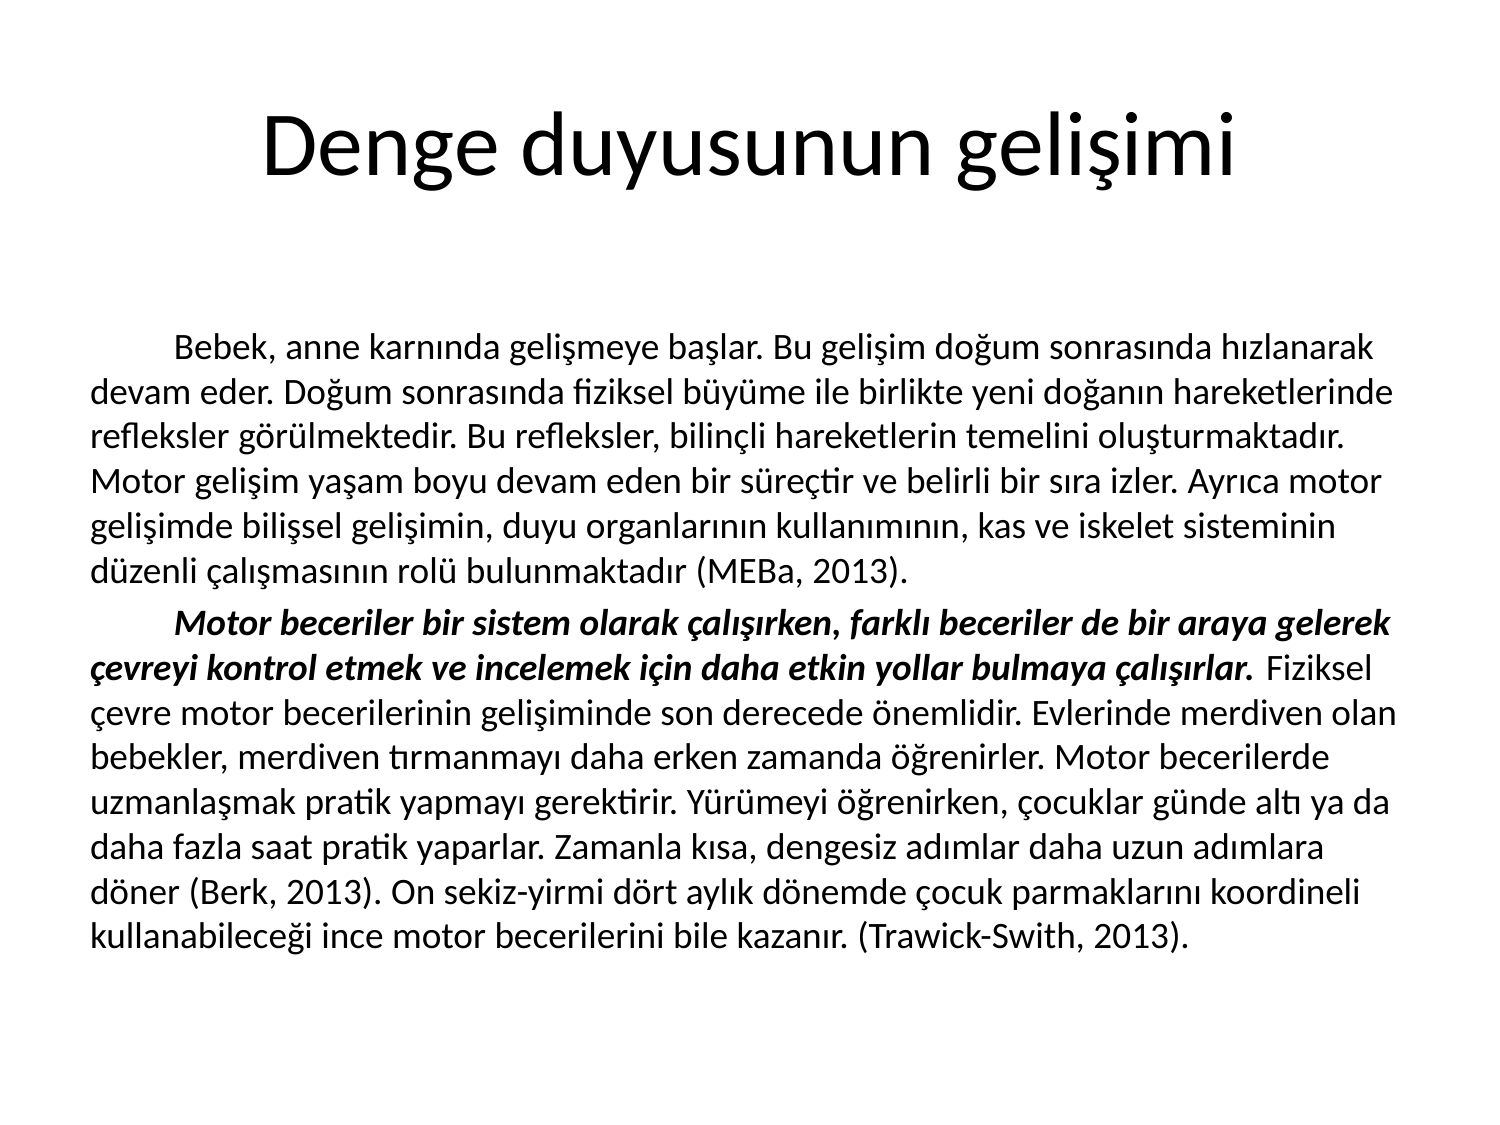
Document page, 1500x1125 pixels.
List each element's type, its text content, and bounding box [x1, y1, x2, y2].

title Denge duyusunun gelişimi [75, 45, 1425, 233]
list Bebek, anne karnında gelişmeye başlar. Bu gelişim doğum sonrasında hızlanarak devam eder. Doğum sonrasında fiziksel büyüme ile birlikte yeni doğanın hareketlerinde refleksler görülmektedir. Bu refleksler, bilinçli hareketlerin temelini oluşturmaktadır. Motor gelişim yaşam boyu devam eden bir süreçtir ve belirli bir sıra izler. Ayrıca motor gelişimde bilişsel gelişimin, duyu organlarının kullanımının, kas ve iskelet sisteminin düzenli çalışmasının rolü bulunmaktadır (MEBa, 2013). Motor beceriler bir sistem olarak çalışırken, farklı beceriler de bir araya gelerek çevreyi kontrol etmek ve incelemek için daha etkin yollar bulmaya çalışırlar. Fiziksel çevre motor becerilerinin gelişiminde son derecede önemlidir. Evlerinde merdiven olan bebekler, merdiven tırmanmayı daha erken zamanda öğrenirler. Motor becerilerde uzmanlaşmak pratik yapmayı gerektirir. Yürümeyi öğrenirken, çocuklar günde altı ya da daha fazla saat pratik yaparlar. Zamanla kısa, dengesiz adımlar daha uzun adımlara döner (Berk, 2013). On sekiz-yirmi dört aylık dönemde çocuk parmaklarını koordineli kullanabileceği ince motor becerilerini bile kazanır. (Trawick-Swith, 2013). [75, 262, 1425, 1005]
